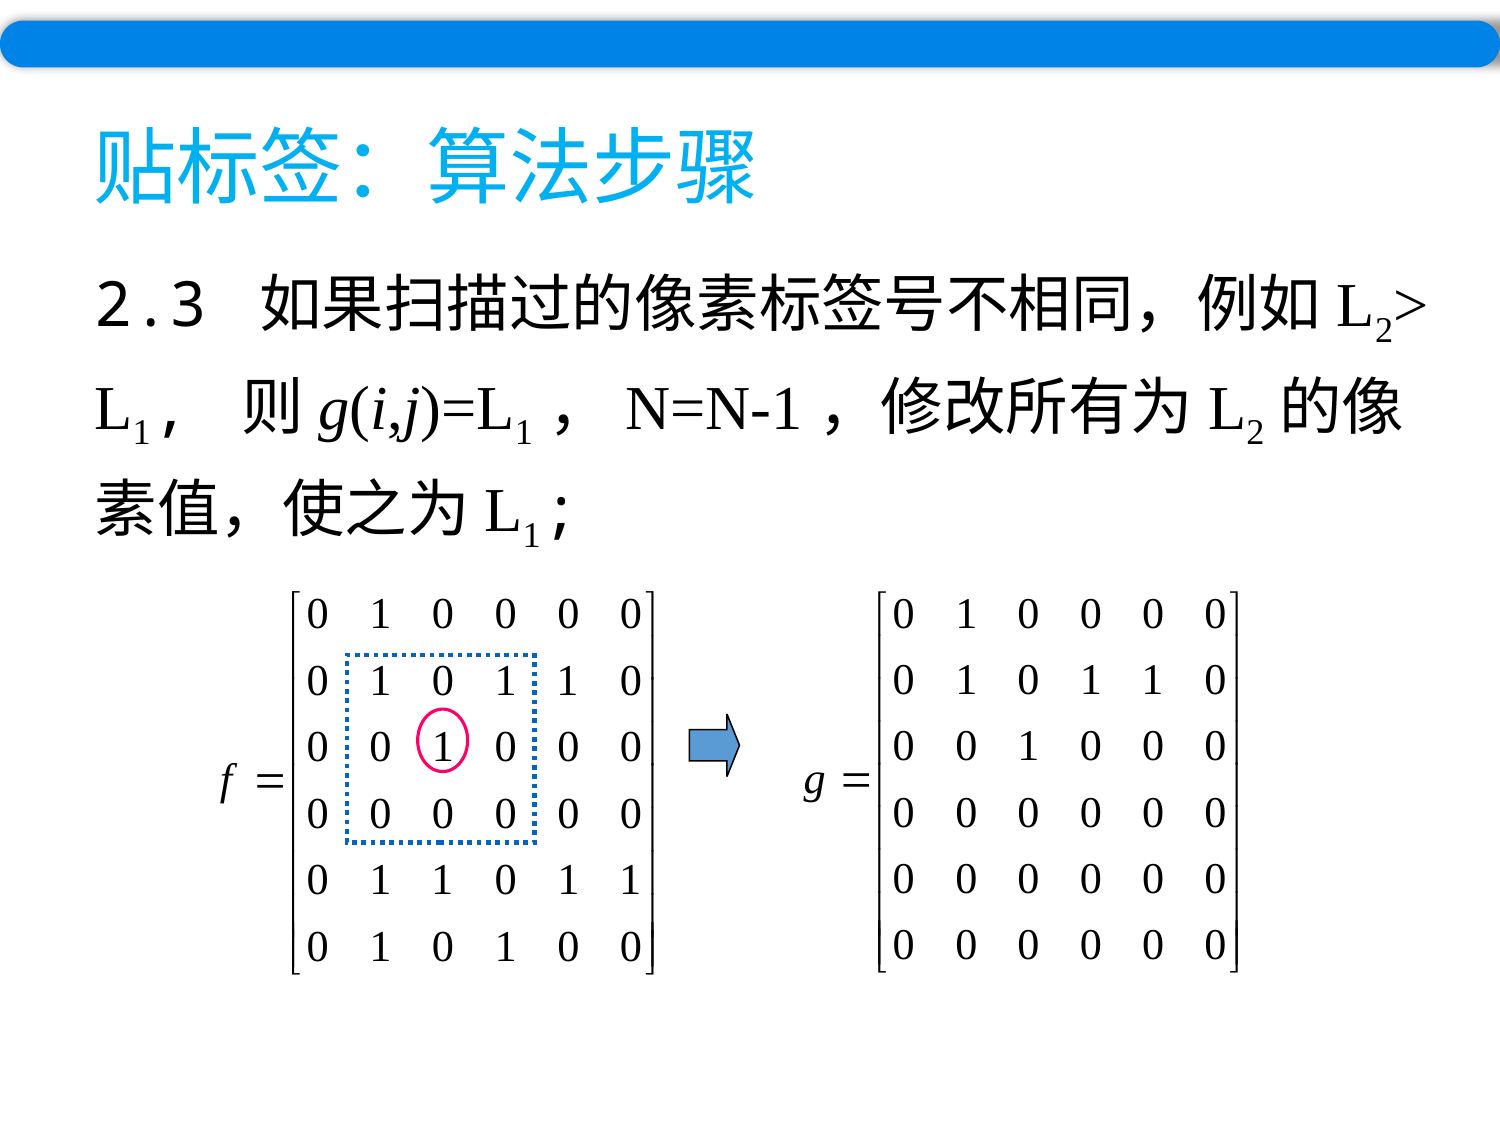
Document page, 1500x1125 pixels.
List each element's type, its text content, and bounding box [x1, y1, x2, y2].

title 贴标签：算法步骤 [78, 77, 1229, 265]
text_box [689, 714, 740, 777]
list 2.3 如果扫描过的像素标签号不相同，例如L2> L1, 则g(i,j)=L1，N=N-1，修改所有为L2的像素值，使之为L1; [79, 239, 1476, 514]
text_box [205, 584, 668, 981]
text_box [795, 584, 1255, 981]
text_box [0, 19, 1500, 69]
